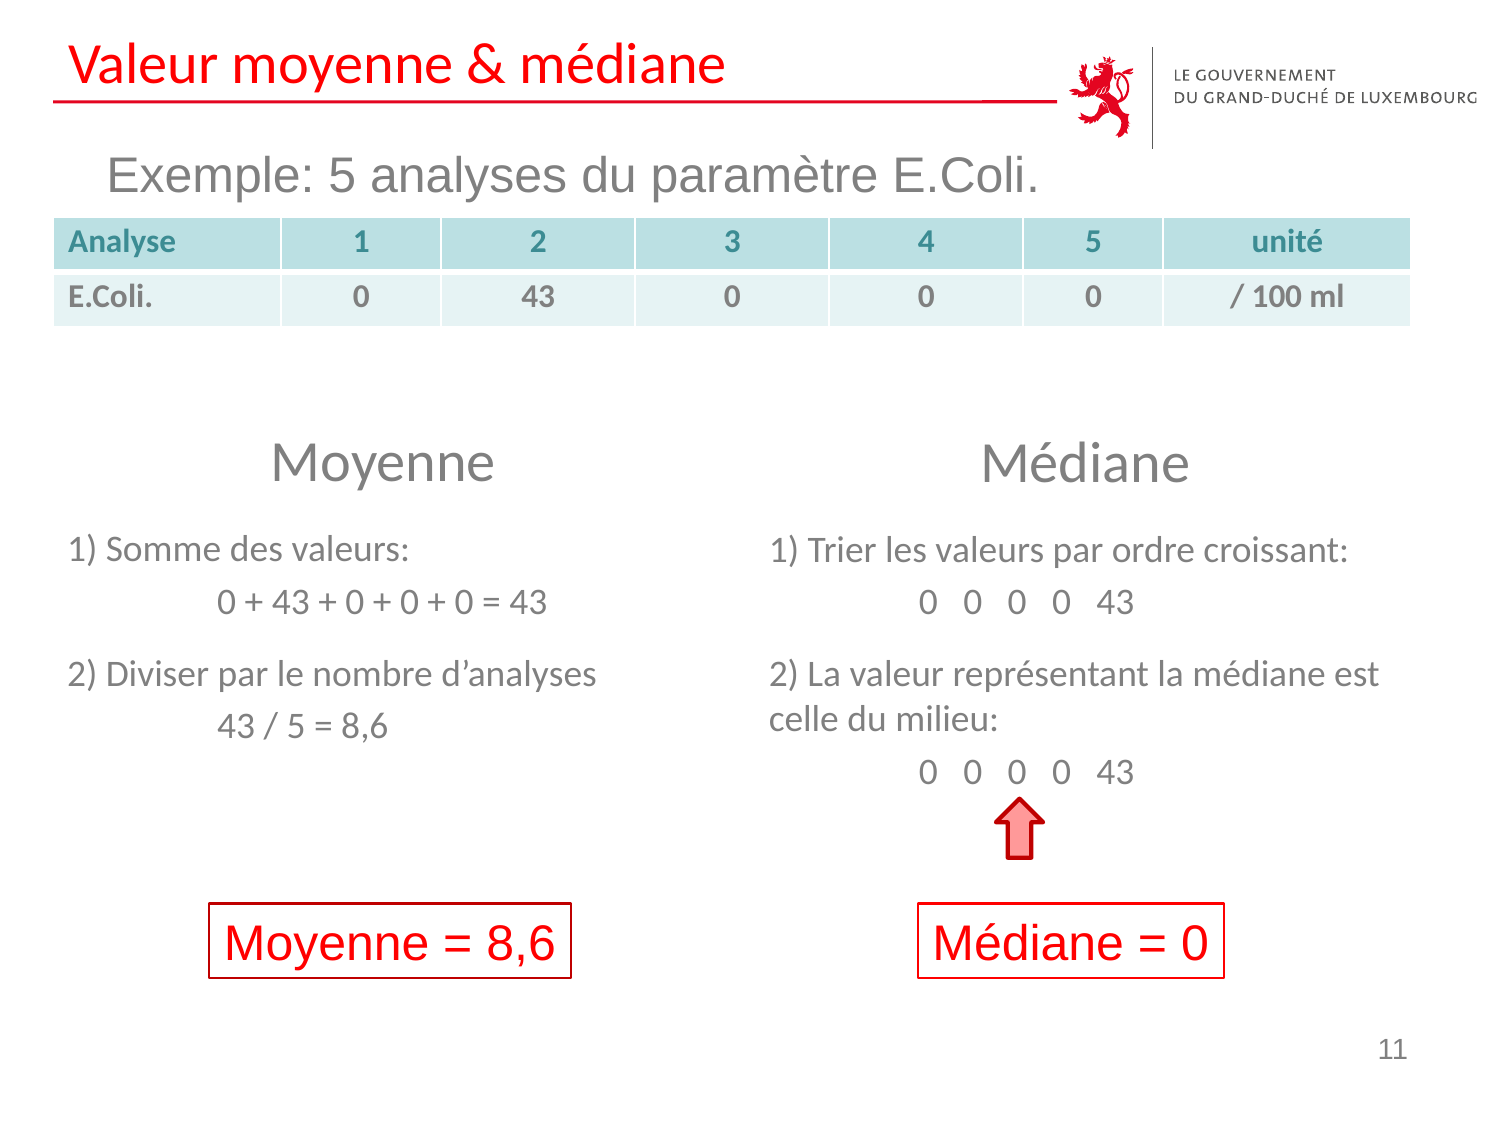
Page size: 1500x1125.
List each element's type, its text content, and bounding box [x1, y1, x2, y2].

list 1) Somme des valeurs: 0 + 43 + 0 + 0 + 0 = 43 [52, 523, 715, 641]
text_box [993, 812, 1046, 860]
text_box Médiane [753, 416, 1417, 523]
table_header Analyse [54, 218, 280, 269]
table_cell 43 [442, 275, 634, 326]
title Valeur moyenne & médiane [53, 19, 1058, 102]
table_cell E.Coli. [54, 275, 280, 326]
table_cell 0 [636, 275, 828, 326]
text_box 2) La valeur représentant la médiane est celle du milieu: 0 0 0 0 43 [753, 641, 1417, 812]
slide_number 11 [1316, 1022, 1424, 1107]
text_box Médiane = 0 [917, 903, 1224, 979]
table_header 4 [830, 218, 1022, 269]
table_header 3 [636, 218, 828, 269]
table_cell 0 [282, 275, 440, 326]
table_cell 0 [830, 275, 1022, 326]
table_header unité [1164, 218, 1410, 269]
text_box 1) Trier les valeurs par ordre croissant: 0 0 0 0 43 [753, 523, 1417, 641]
table_header 2 [442, 218, 634, 269]
table_header 1 [282, 218, 440, 269]
text_box Exemple: 5 analyses du paramètre E.Coli. [91, 134, 1055, 210]
text_box Moyenne = 8,6 [209, 903, 572, 979]
table_cell 0 [1024, 275, 1162, 326]
table_header 5 [1024, 218, 1162, 269]
table_cell / 100 ml [1164, 275, 1410, 326]
text_box Moyenne [52, 415, 715, 523]
text_box 2) Diviser par le nombre d’analyses 43 / 5 = 8,6 [52, 641, 715, 812]
